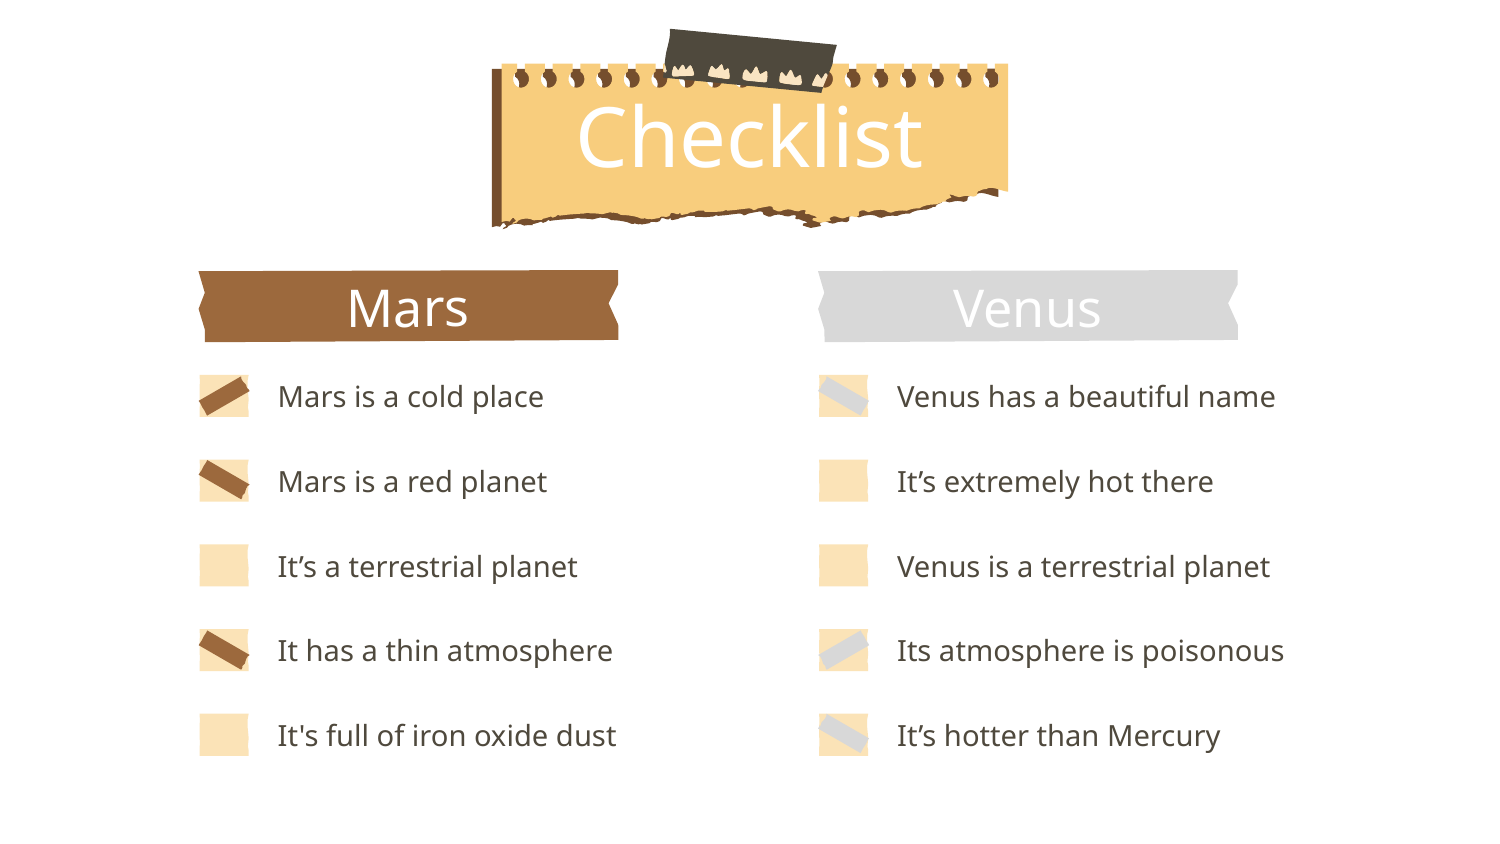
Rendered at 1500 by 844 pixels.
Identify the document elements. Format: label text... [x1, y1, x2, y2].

text_box It's full of iron oxide dust [262, 713, 682, 756]
text_box [818, 713, 870, 754]
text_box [491, 63, 1009, 230]
text_box [199, 646, 249, 672]
text_box [199, 374, 249, 400]
text_box [819, 713, 826, 725]
text_box It has a thin atmosphere [262, 629, 682, 672]
text_box [199, 393, 249, 417]
text_box Mars [198, 270, 619, 343]
text_box [199, 476, 249, 502]
text_box It’s a terrestrial planet [262, 544, 682, 587]
text_box [818, 376, 870, 416]
text_box Mars is a red planet [262, 459, 682, 502]
text_box [208, 459, 249, 483]
text_box [819, 544, 869, 587]
text_box [199, 629, 249, 654]
text_box [199, 713, 249, 756]
text_box [818, 630, 870, 670]
text_box [827, 713, 869, 737]
text_box [819, 629, 869, 653]
text_box [198, 630, 250, 670]
text_box [198, 459, 250, 500]
text_box Venus has a beautiful name [882, 374, 1302, 417]
text_box [819, 374, 869, 400]
text_box [198, 376, 250, 416]
text_box Venus [818, 270, 1238, 343]
text_box Venus is a terrestrial planet [882, 544, 1302, 587]
text_box [819, 459, 869, 502]
text_box Its atmosphere is poisonous [882, 629, 1302, 672]
text_box Mars is a cold place [262, 374, 682, 417]
text_box [819, 647, 869, 672]
text_box [819, 730, 869, 756]
text_box It’s hotter than Mercury [882, 713, 1302, 756]
text_box [819, 393, 869, 417]
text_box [664, 36, 836, 87]
text_box [199, 544, 249, 587]
text_box It’s extremely hot there [882, 459, 1302, 502]
text_box [199, 459, 207, 472]
